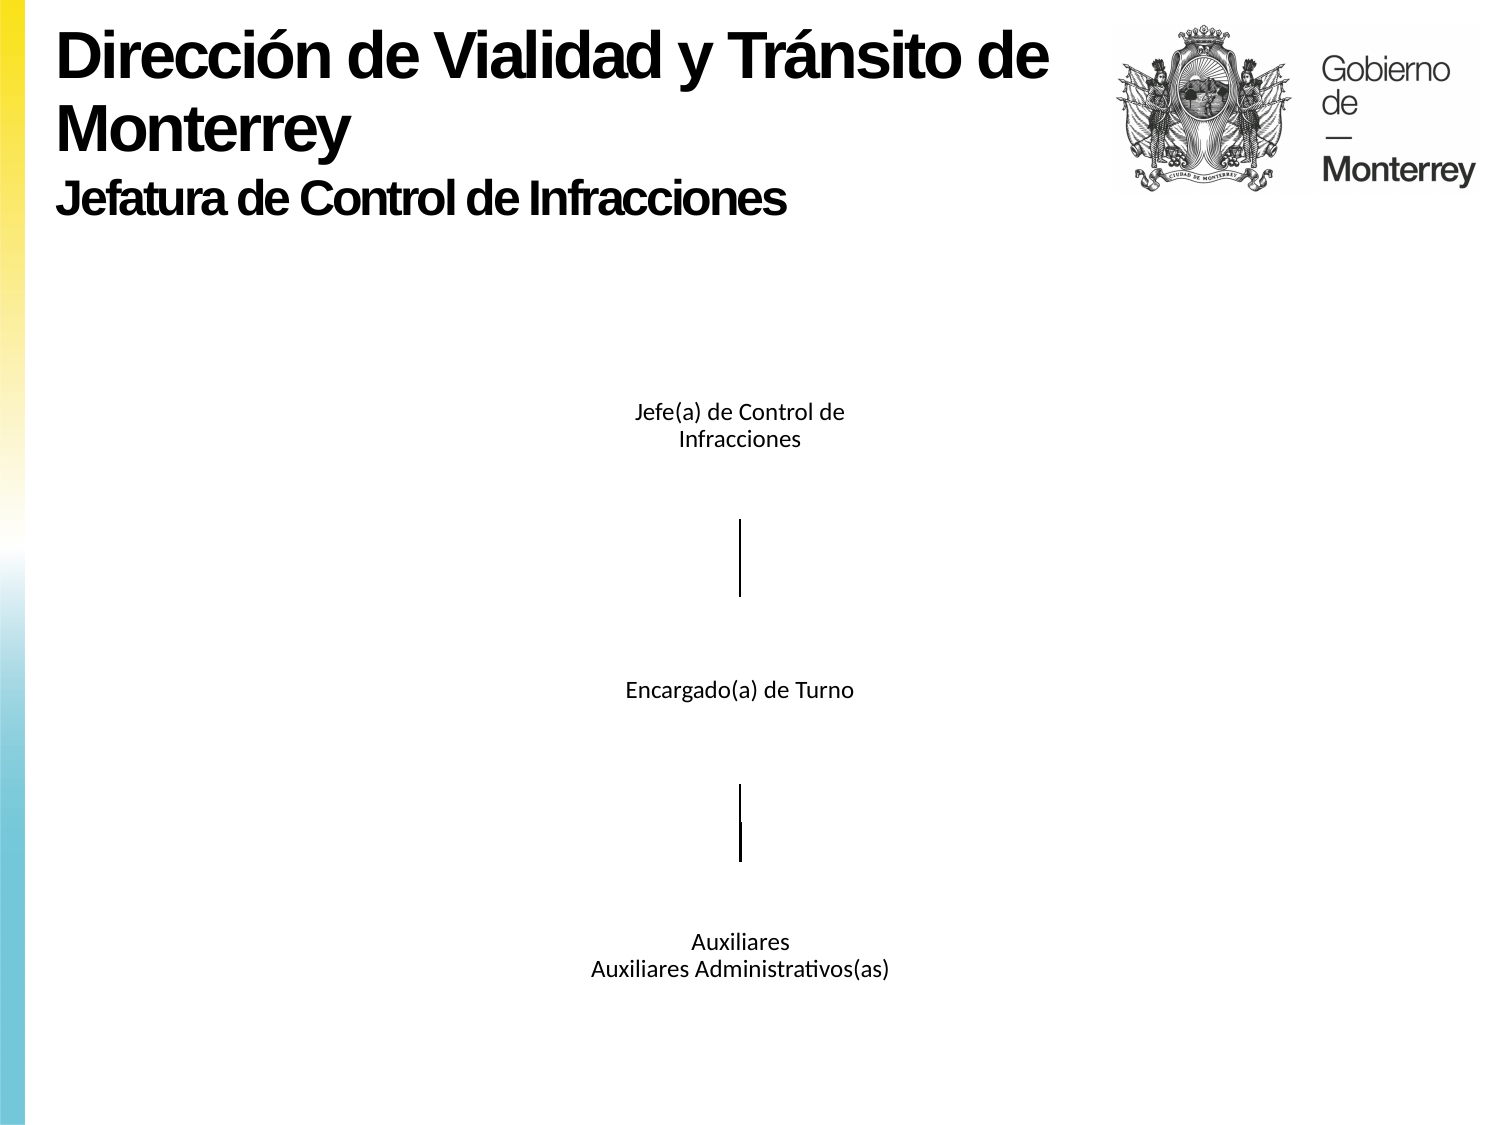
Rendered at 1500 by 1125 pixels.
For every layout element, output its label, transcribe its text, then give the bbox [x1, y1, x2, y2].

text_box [371, 332, 1109, 1050]
picture [0, 0, 25, 1125]
text_box Dirección de Vialidad y Tránsito de Monterrey Jefatura de Control de Infracciones [41, 14, 1161, 233]
picture [1161, 23, 1480, 194]
